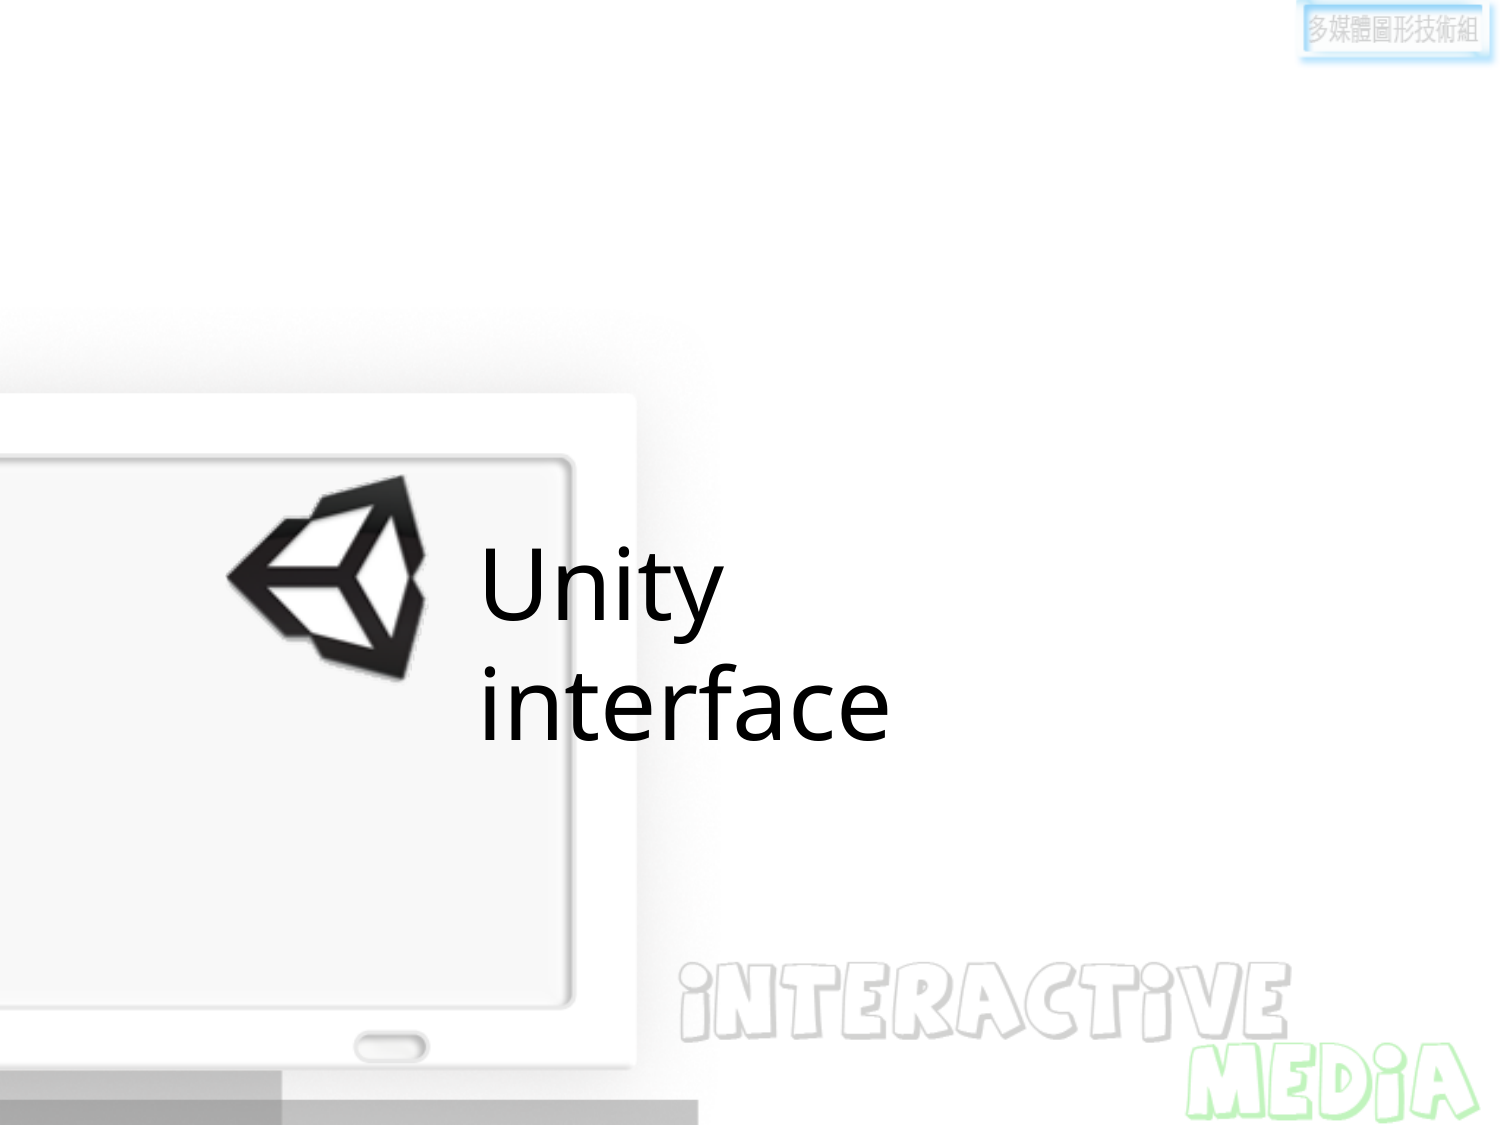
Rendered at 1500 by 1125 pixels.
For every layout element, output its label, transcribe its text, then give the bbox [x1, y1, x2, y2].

text_box Unity interface [462, 513, 1150, 768]
picture [0, 0, 1500, 1125]
